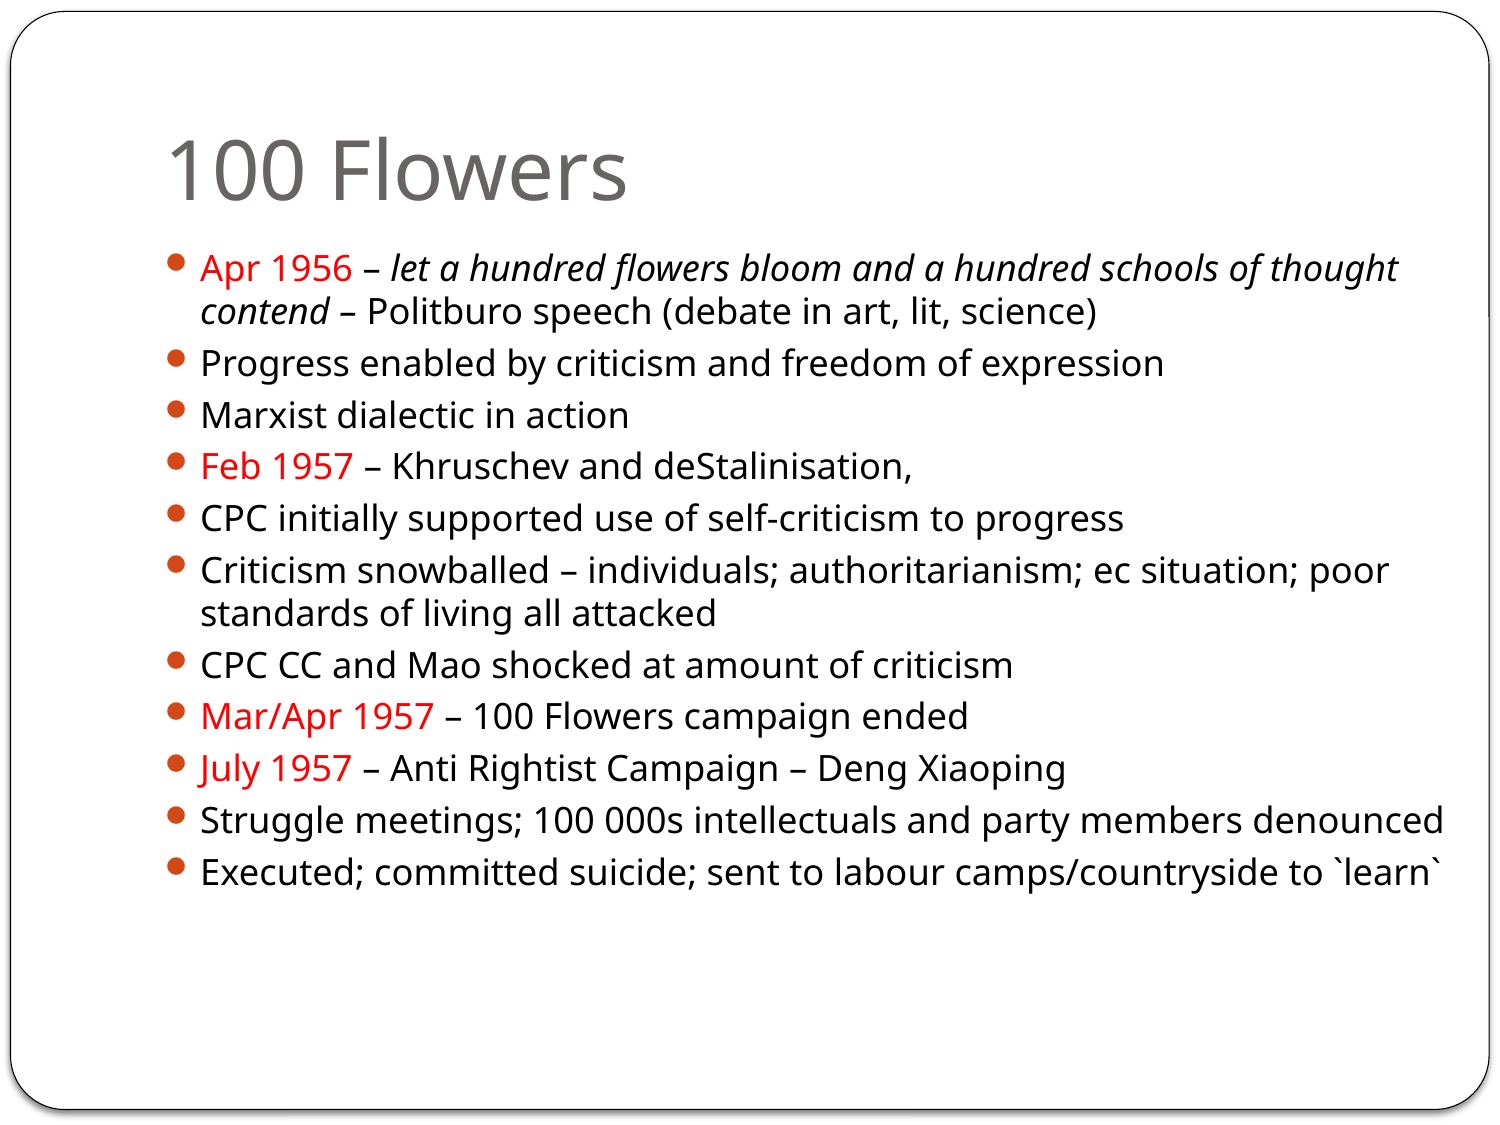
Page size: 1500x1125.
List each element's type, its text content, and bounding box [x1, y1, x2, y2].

list Apr 1956 – let a hundred flowers bloom and a hundred schools of thought contend – Politburo speech (debate in art, lit, science) Progress enabled by criticism and freedom of expression Marxist dialectic in action Feb 1957 – Khruschev and deStalinisation, CPC initially supported use of self-criticism to progress Criticism snowballed – individuals; authoritarianism; ec situation; poor standards of living all attacked CPC CC and Mao shocked at amount of criticism Mar/Apr 1957 – 100 Flowers campaign ended July 1957 – Anti Rightist Campaign – Deng Xiaoping Struggle meetings; 100 000s intellectuals and party members denounced Executed; committed suicide; sent to labour camps/countryside to `learn` [150, 237, 1471, 988]
title 100 Flowers [150, 45, 1425, 233]
